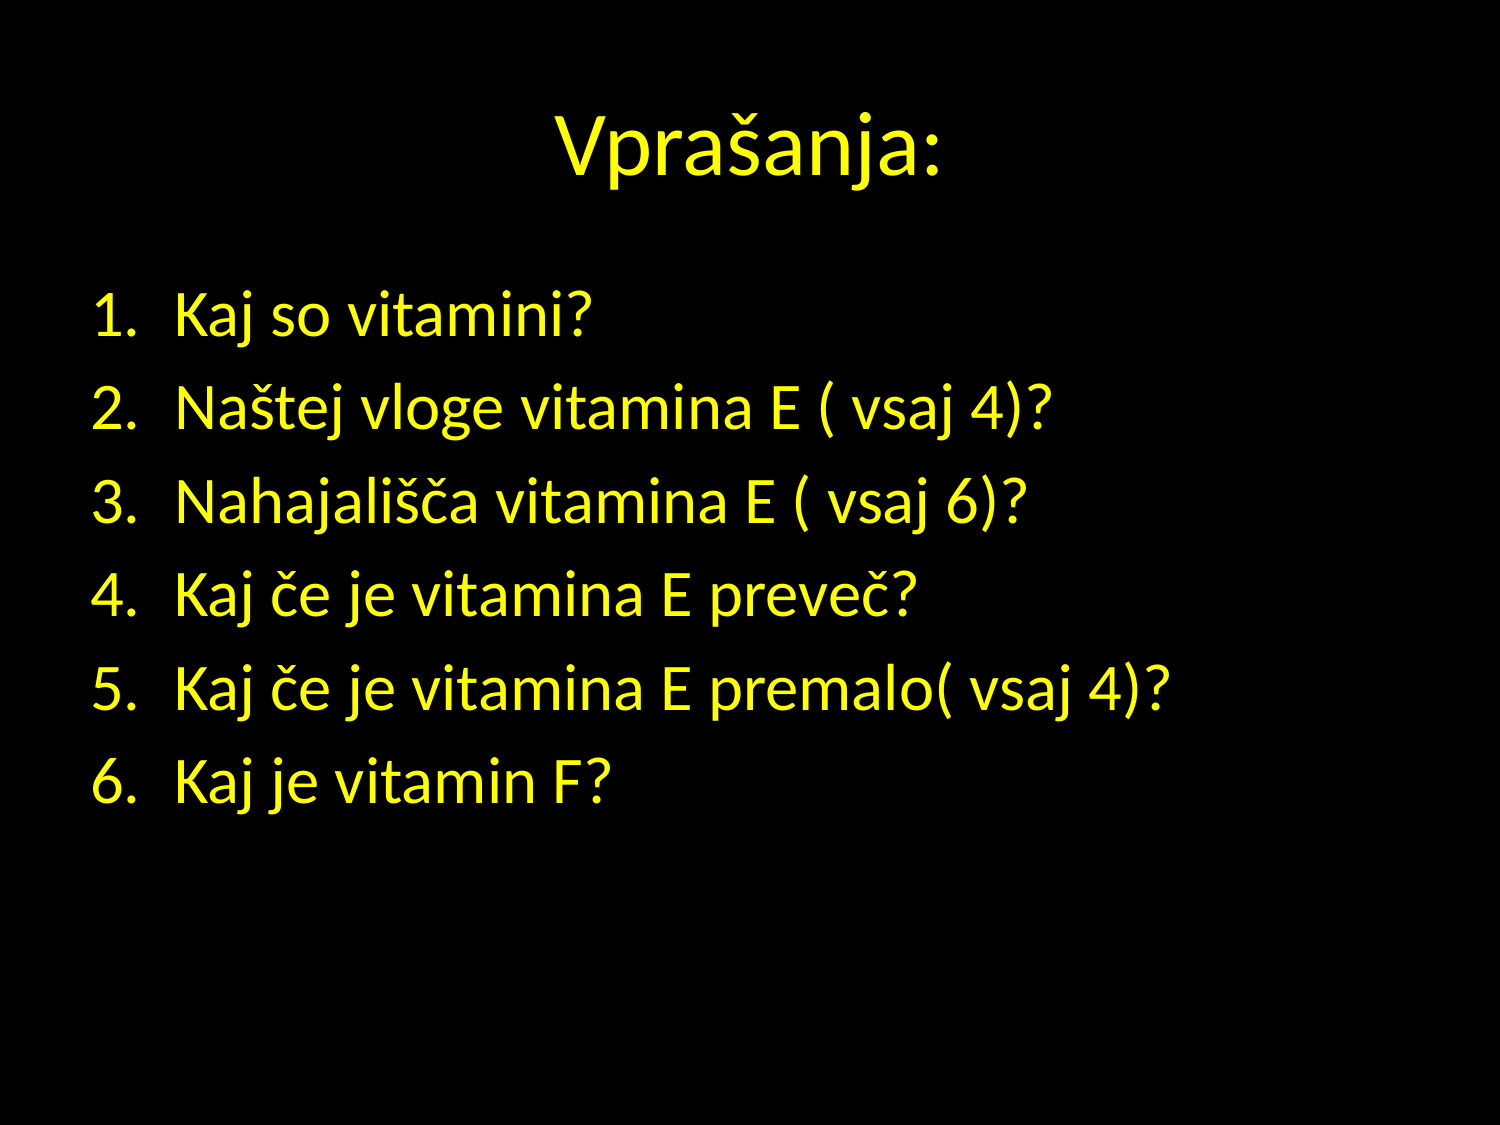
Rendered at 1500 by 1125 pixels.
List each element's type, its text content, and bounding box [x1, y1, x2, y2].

title Vprašanja: [75, 45, 1425, 233]
list Kaj so vitamini? Naštej vloge vitamina E ( vsaj 4)? Nahajališča vitamina E ( vsaj 6)? Kaj če je vitamina E preveč? Kaj če je vitamina E premalo( vsaj 4)? Kaj je vitamin F? [75, 262, 1425, 1005]
